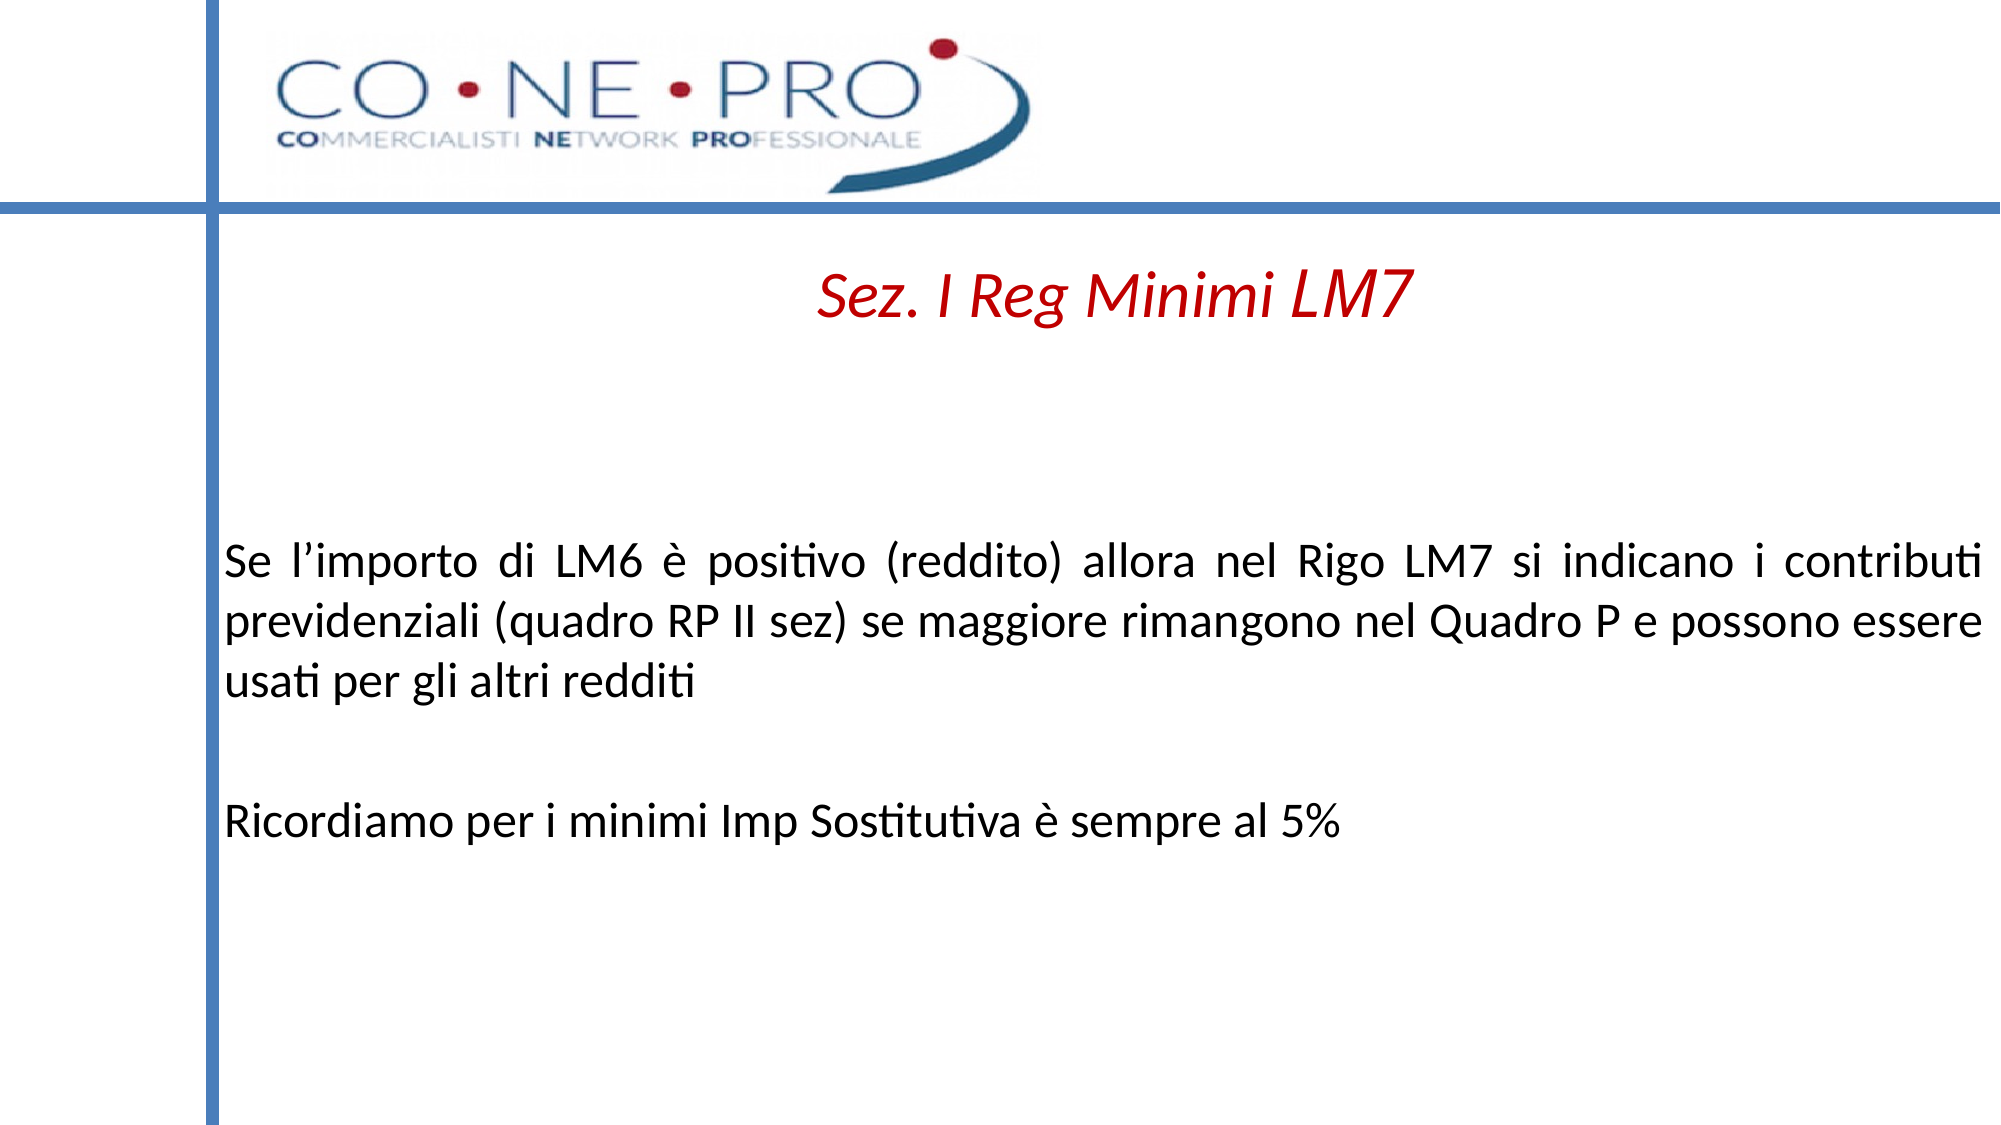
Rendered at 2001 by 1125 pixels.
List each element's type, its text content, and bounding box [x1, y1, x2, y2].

picture [228, 0, 1048, 198]
title Sez. I Reg Minimi LM7 [232, 231, 2000, 430]
subtitle Se l’importo di LM6 è positivo (reddito) allora nel Rigo LM7 si indicano i contributi previdenziali (quadro RP II sez) se maggiore rimangono nel Quadro P e possono essere usati per gli altri redditi Ricordiamo per i minimi Imp Sostitutiva è sempre al 5% [209, 520, 2000, 1074]
